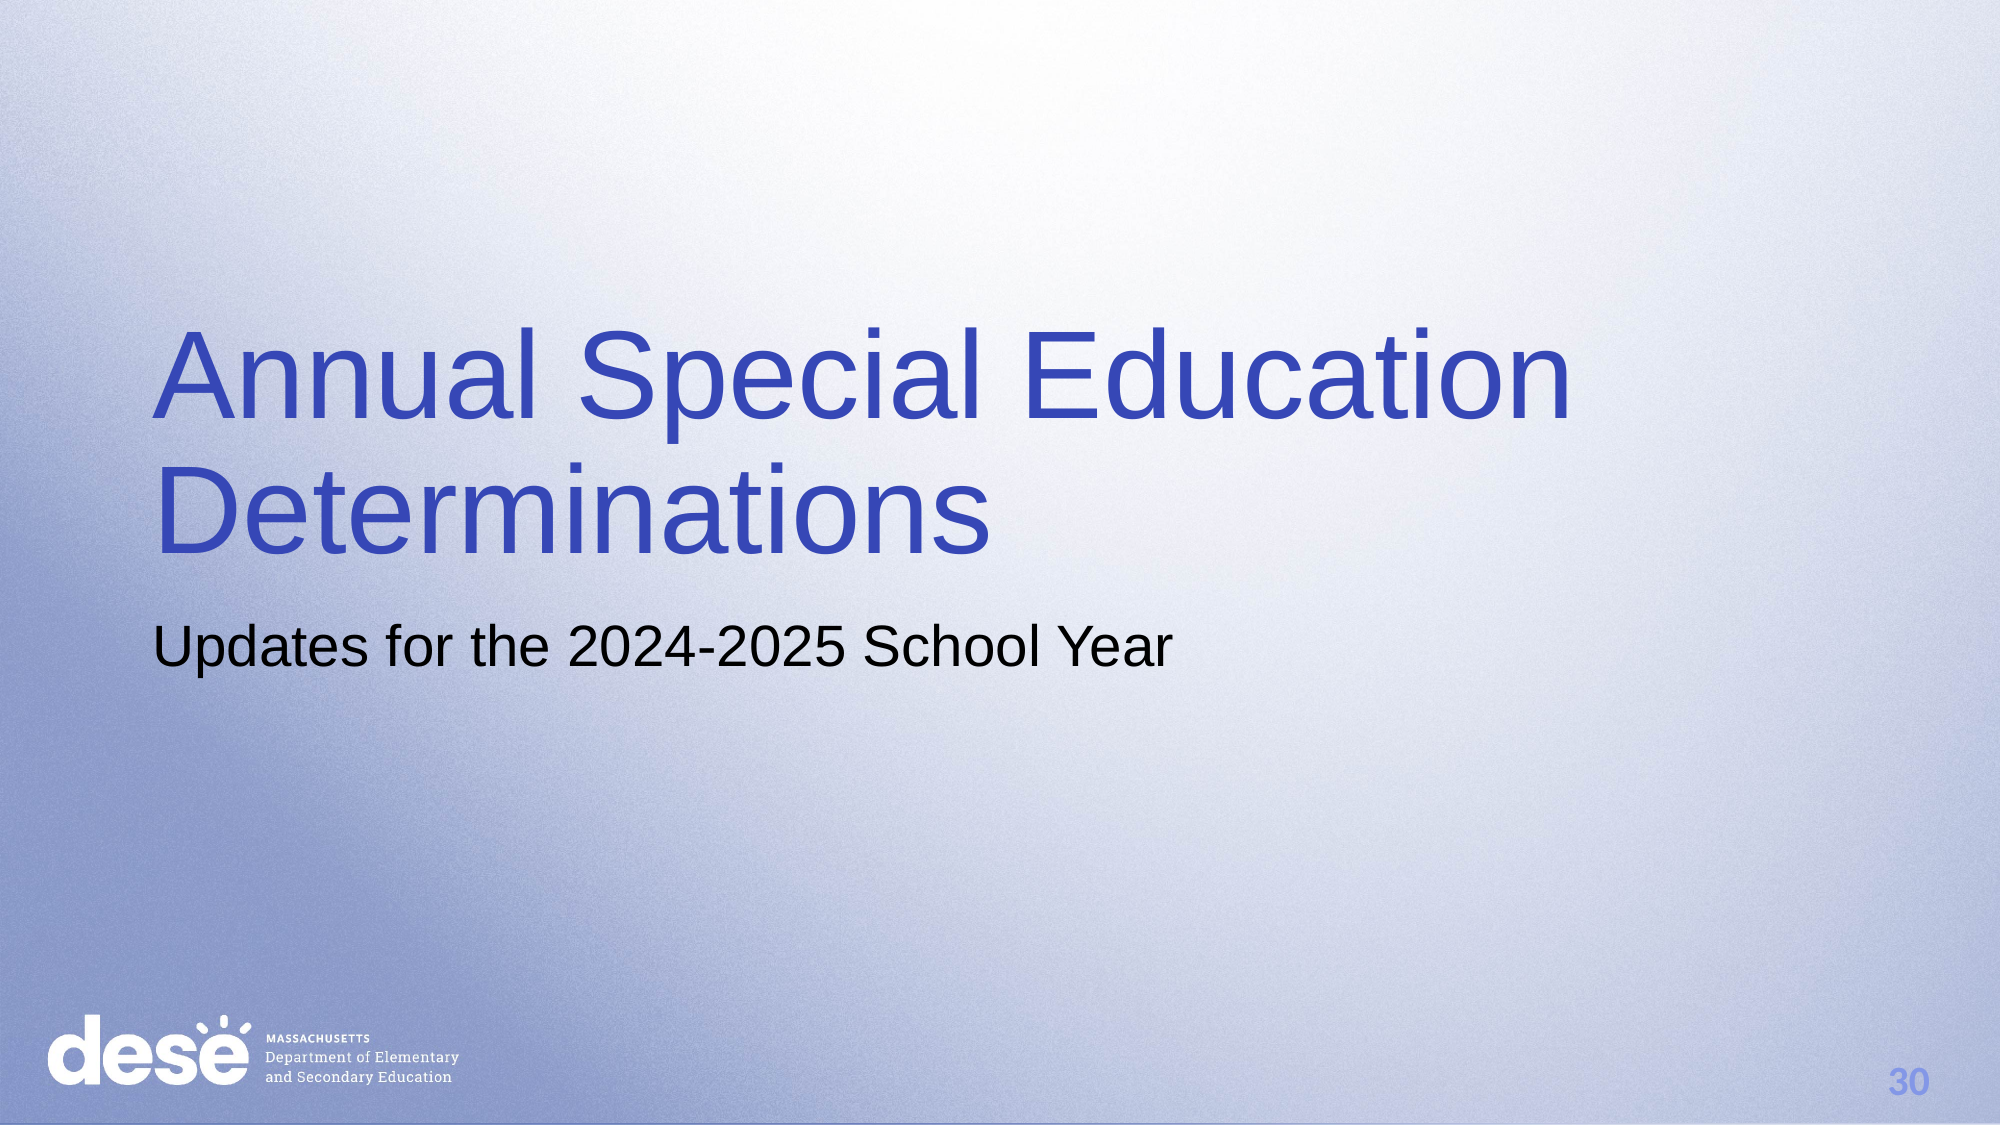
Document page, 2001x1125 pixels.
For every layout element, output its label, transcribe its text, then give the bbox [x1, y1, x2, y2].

picture [0, 0, 2000, 1125]
list Updates for the 2024-2025 School Year [137, 608, 1863, 856]
title Annual Special Education Determinations [137, 119, 1863, 588]
